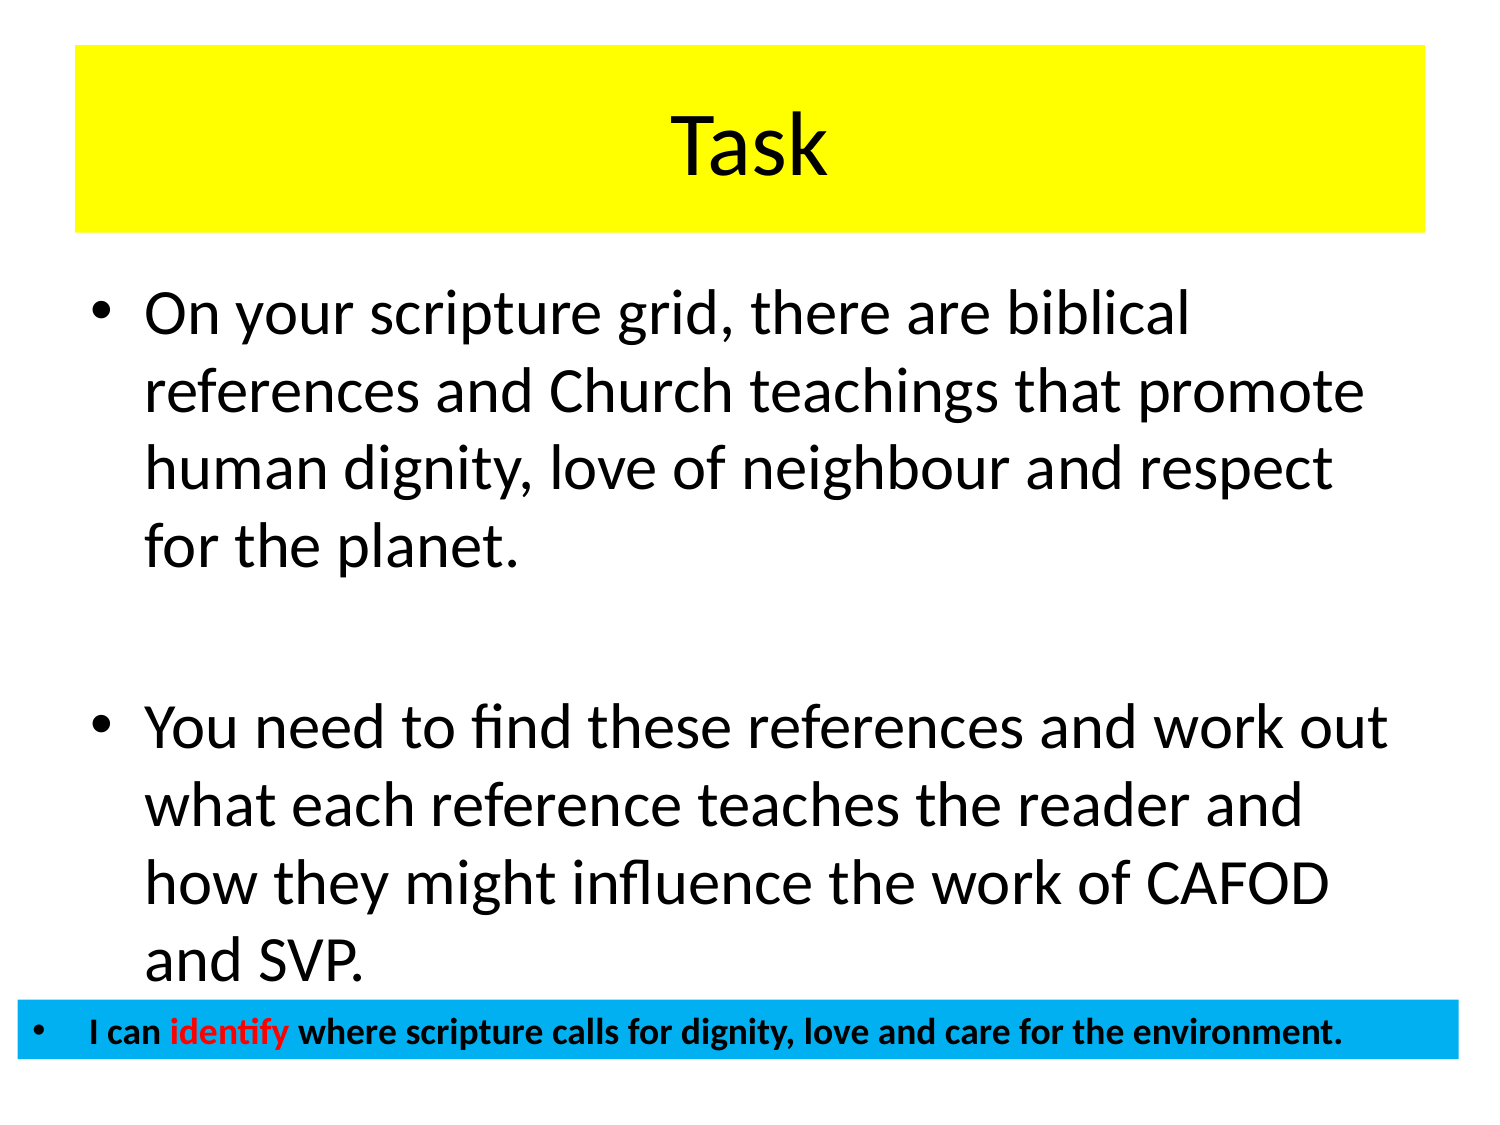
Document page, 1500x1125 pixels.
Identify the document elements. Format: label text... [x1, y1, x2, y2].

title Task [75, 45, 1425, 233]
text_box I can identify where scripture calls for dignity, love and care for the environment. [17, 999, 1459, 1060]
list On your scripture grid, there are biblical references and Church teachings that promote human dignity, love of neighbour and respect for the planet. You need to find these references and work out what each reference teaches the reader and how they might influence the work of CAFOD and SVP. [75, 262, 1425, 999]
